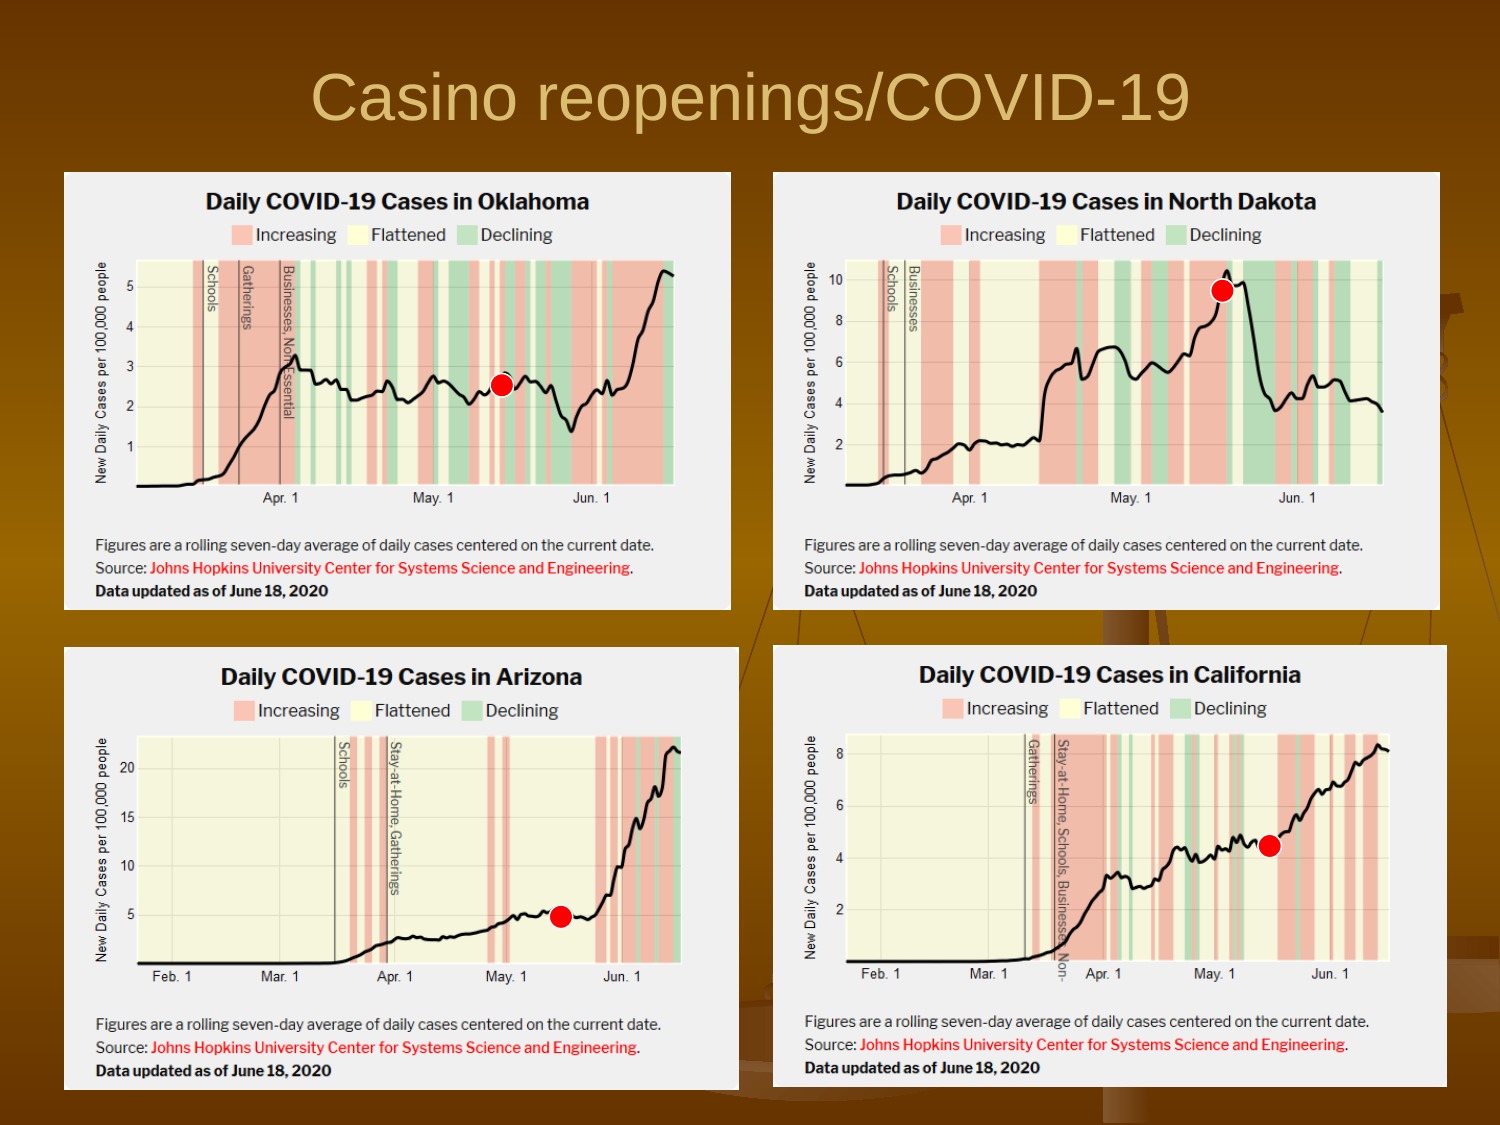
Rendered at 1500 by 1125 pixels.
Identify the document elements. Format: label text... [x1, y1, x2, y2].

picture [64, 647, 739, 1090]
picture [773, 644, 1448, 1088]
picture [64, 172, 732, 610]
picture [773, 172, 1440, 610]
title Casino reopenings/COVID-19 [76, 0, 1427, 188]
